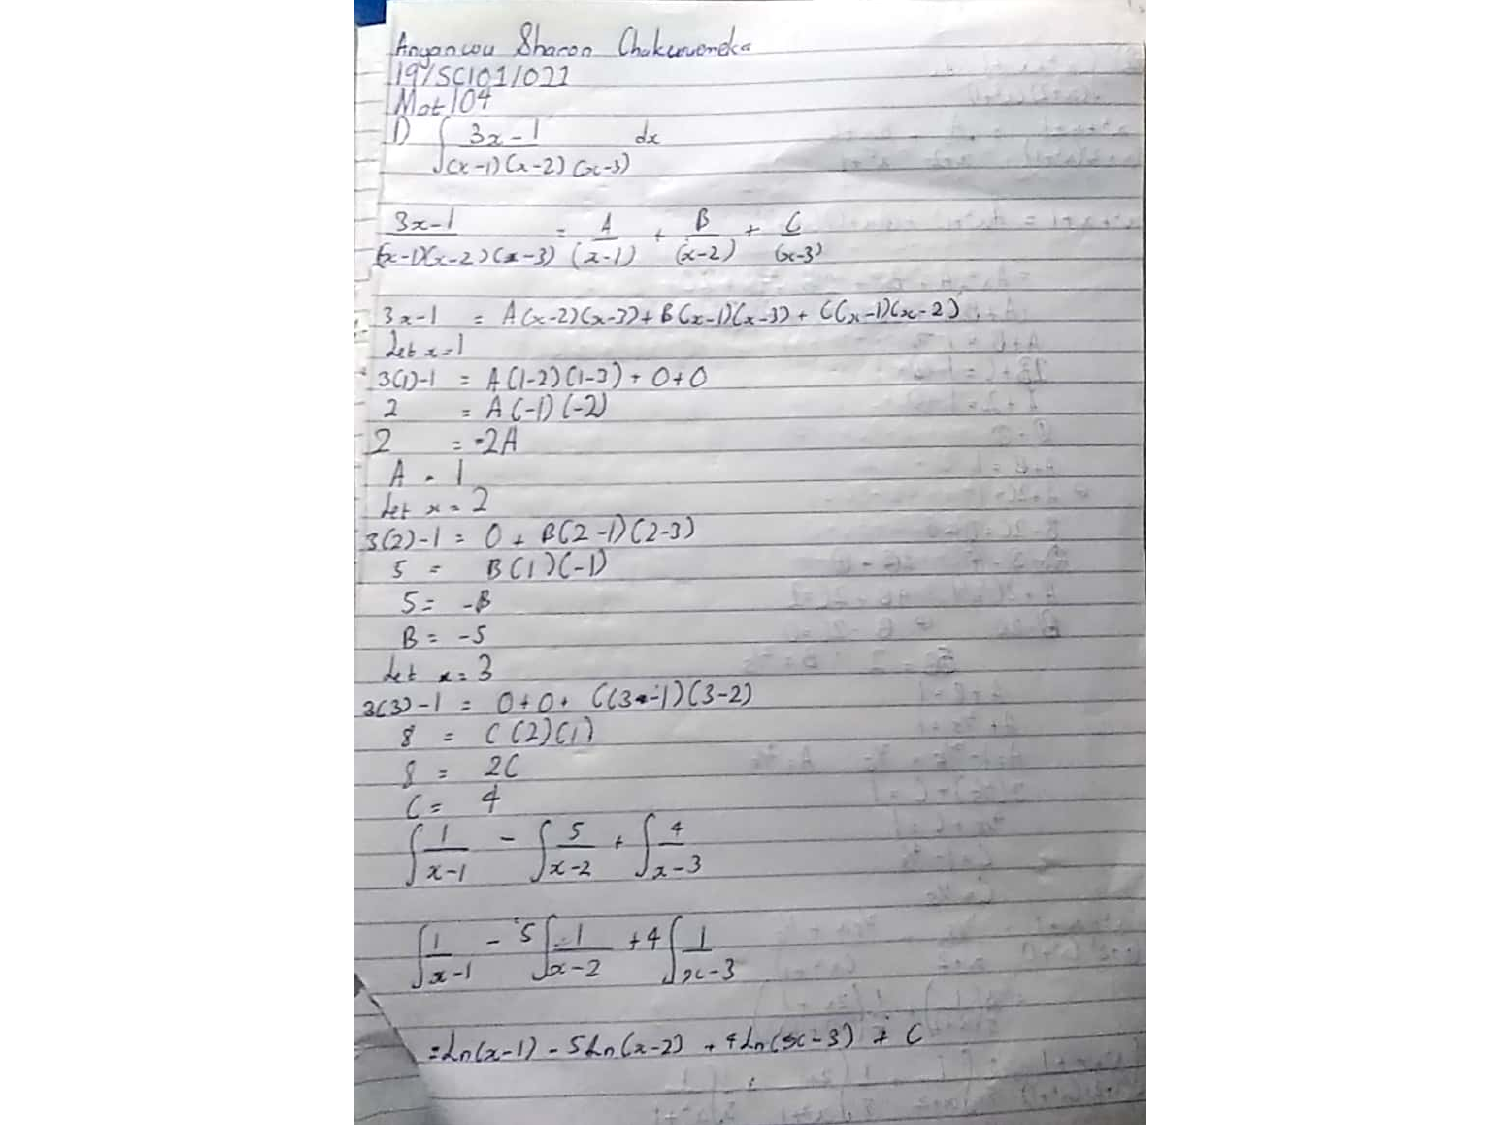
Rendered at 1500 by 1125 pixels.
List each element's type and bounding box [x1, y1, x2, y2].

picture [354, 0, 1146, 1125]
